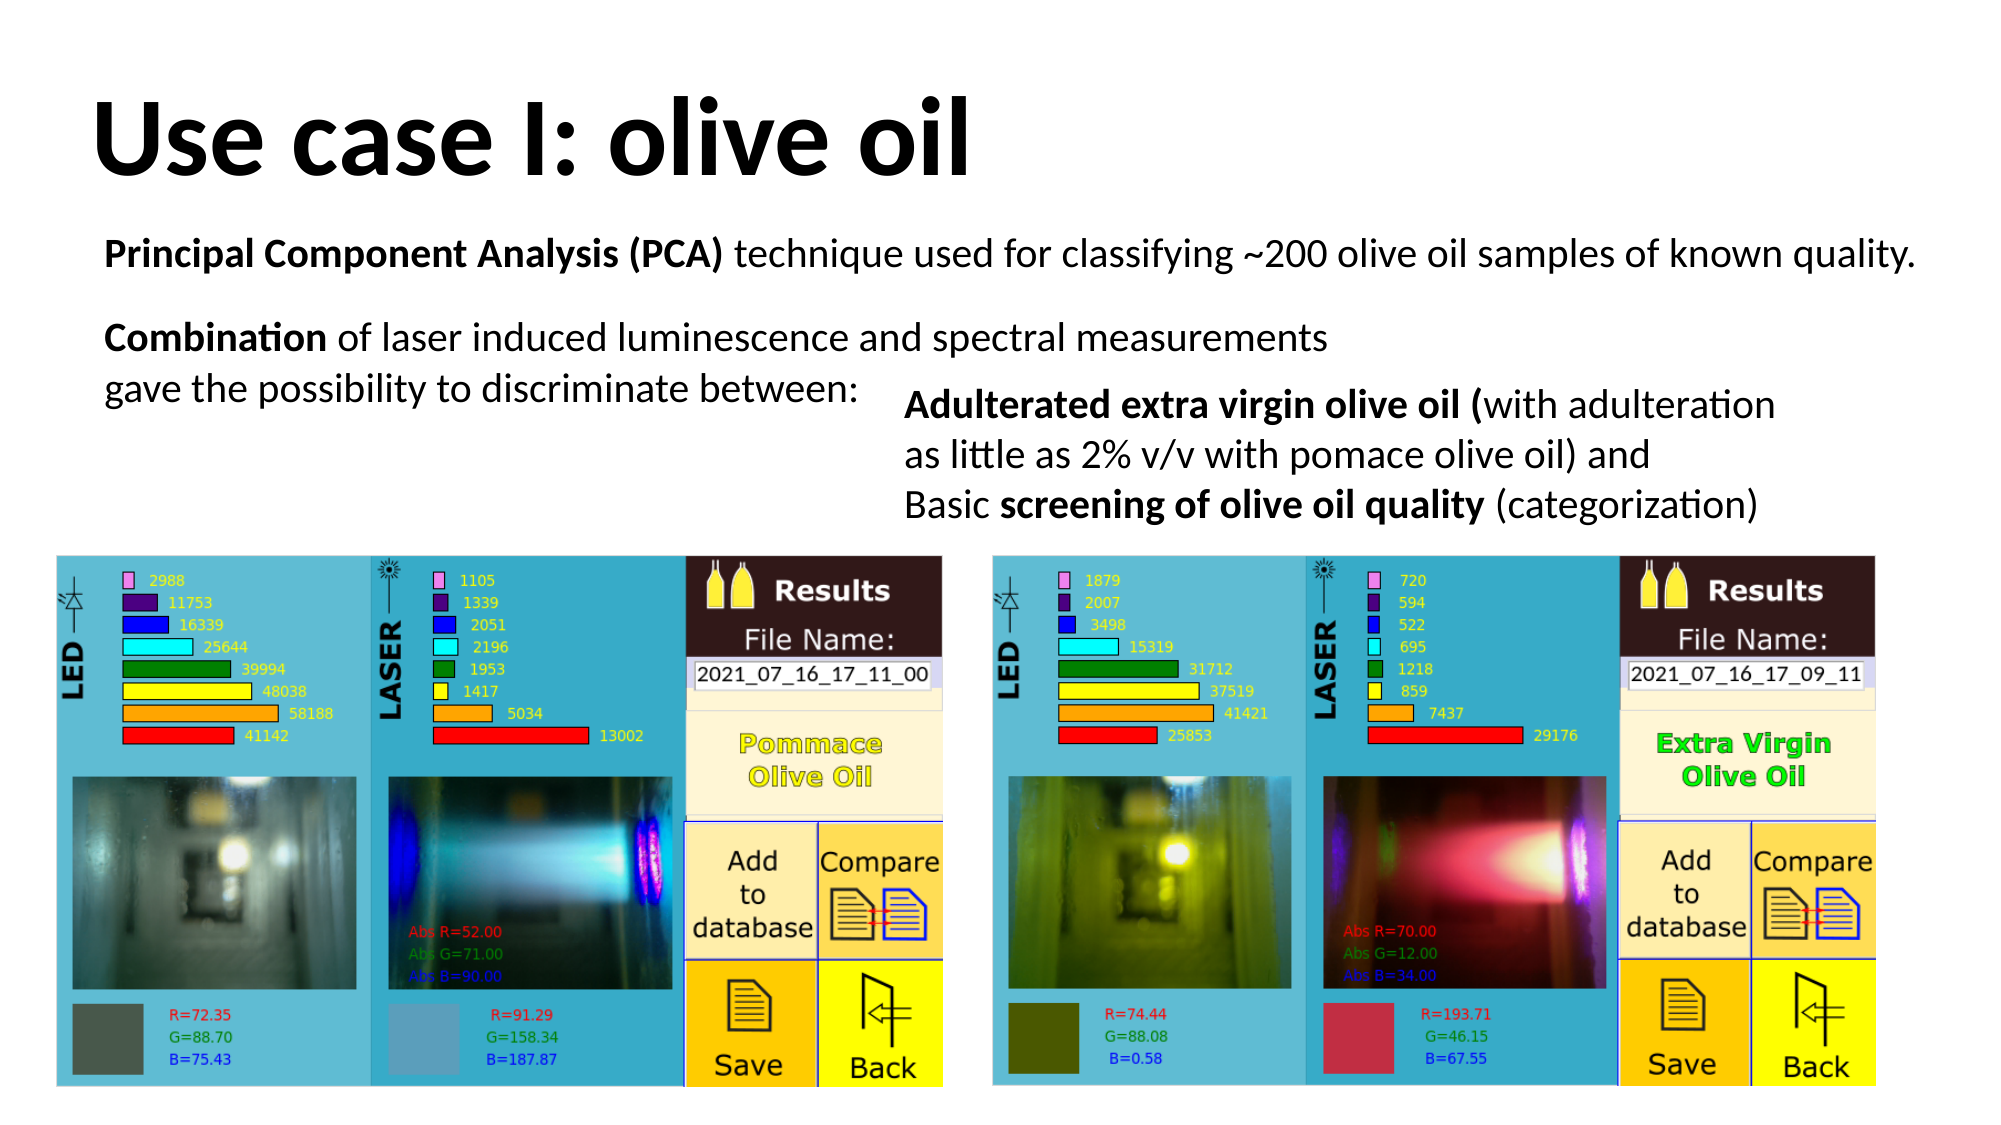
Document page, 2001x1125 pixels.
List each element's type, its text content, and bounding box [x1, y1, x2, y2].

text_box Adulterated extra virgin olive oil (with adulteration as little as 2% v/v with pomace olive oil) and Basic screening of olive oil quality (categorization) [889, 369, 1832, 534]
title Use case I: olive oil [76, 30, 1802, 248]
picture [56, 555, 943, 1087]
text_box Principal Component Analysis (PCA) technique used for classifying ~200 olive oil samples of known quality. [89, 218, 2000, 283]
picture [992, 555, 1876, 1086]
text_box Combination of laser induced luminescence and spectral measurements gave the possibility to discriminate between: [89, 302, 1377, 418]
